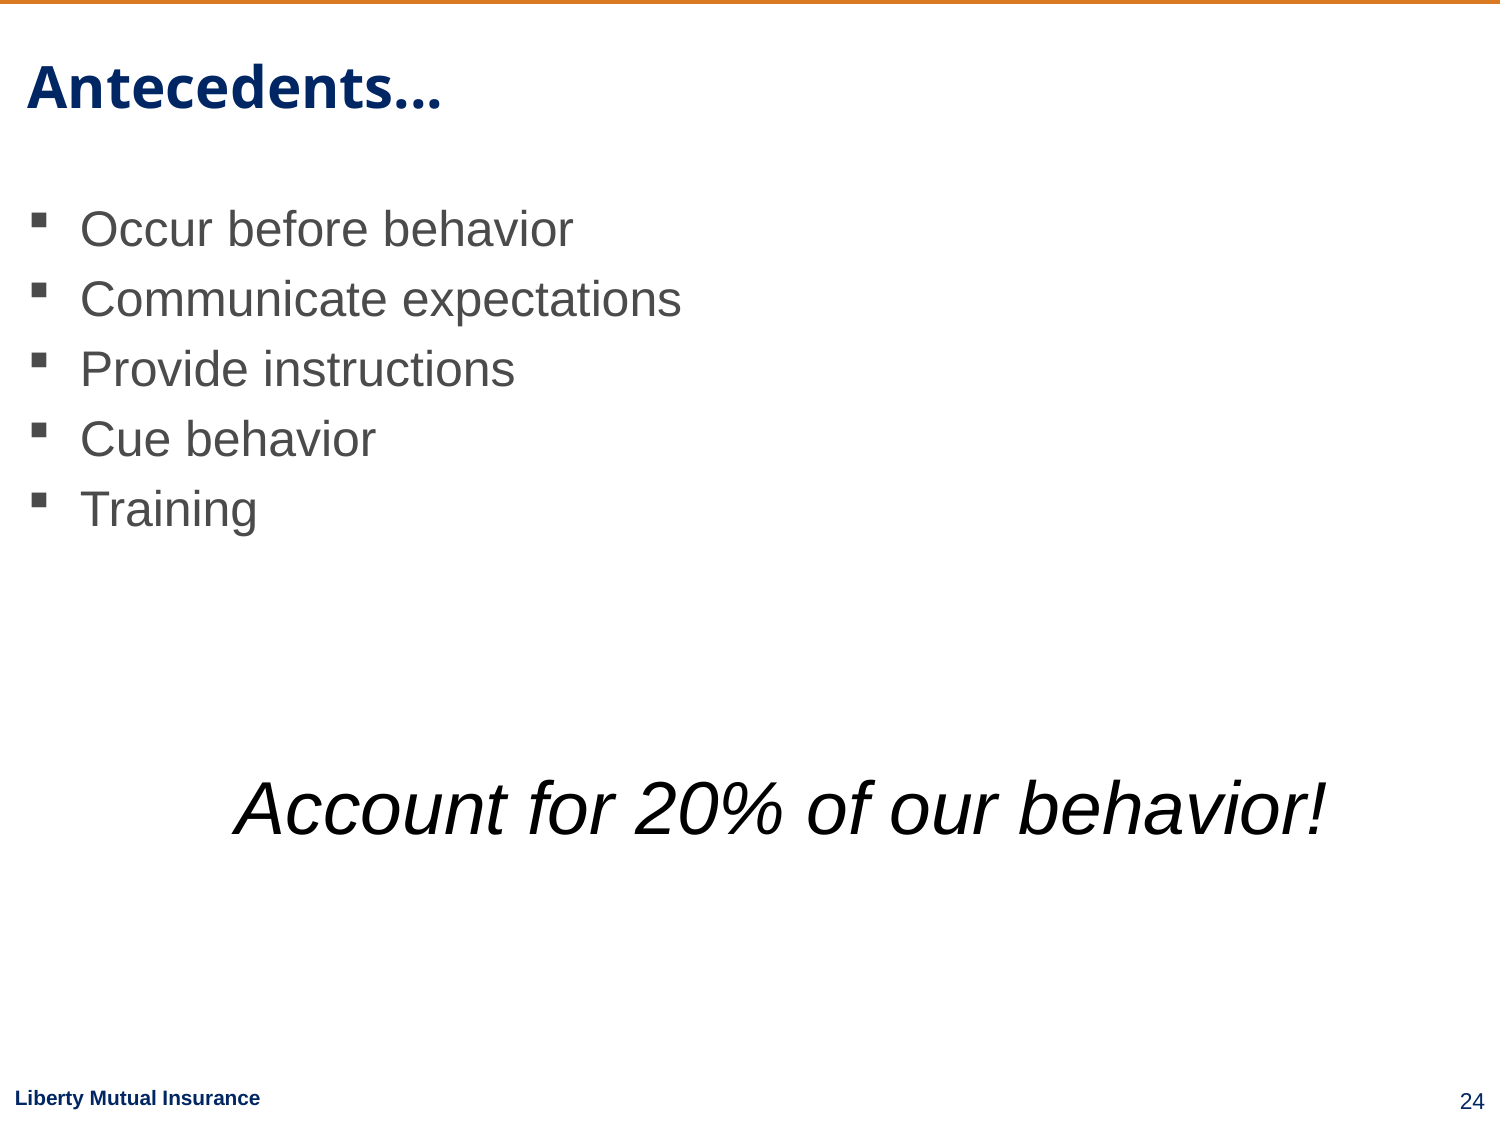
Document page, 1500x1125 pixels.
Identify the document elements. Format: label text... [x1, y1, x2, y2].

text_box Account for 20% of our behavior! [134, 752, 1429, 858]
list Occur before behavior Communicate expectations Provide instructions Cue behavior Training [12, 189, 1488, 1038]
title Antecedents... [12, 8, 1488, 163]
